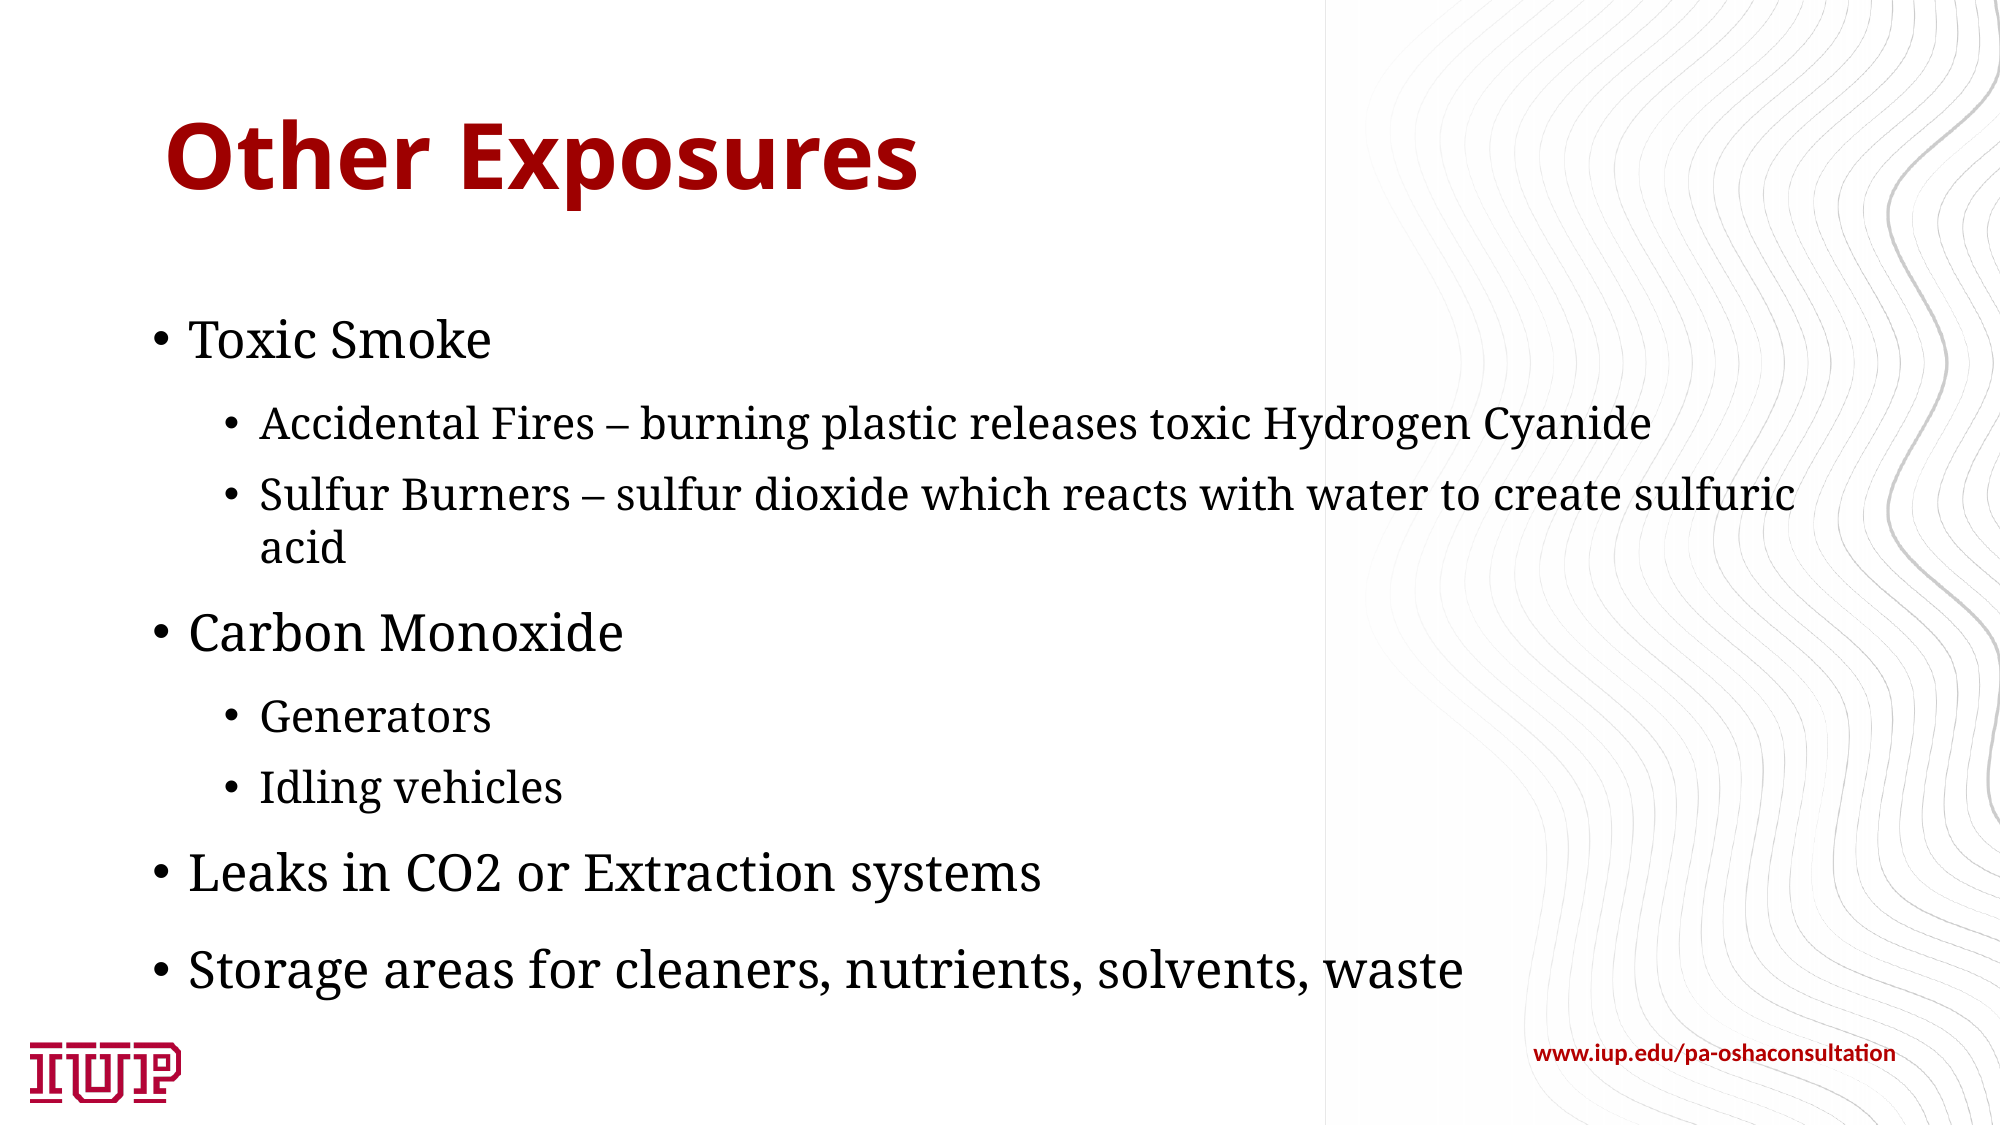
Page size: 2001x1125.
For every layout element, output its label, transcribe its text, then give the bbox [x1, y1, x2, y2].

list Toxic Smoke Accidental Fires – burning plastic releases toxic Hydrogen Cyanide Sulfur Burners – sulfur dioxide which reacts with water to create sulfuric acid Carbon Monoxide Generators Idling vehicles Leaks in CO2 or Extraction systems Storage areas for cleaners, nutrients, solvents, waste [137, 299, 1863, 1014]
picture [1299, 0, 2000, 1125]
text_box www.iup.edu/pa-oshaconsultation [1518, 1028, 1944, 1074]
title Other Exposures [148, 50, 1852, 269]
